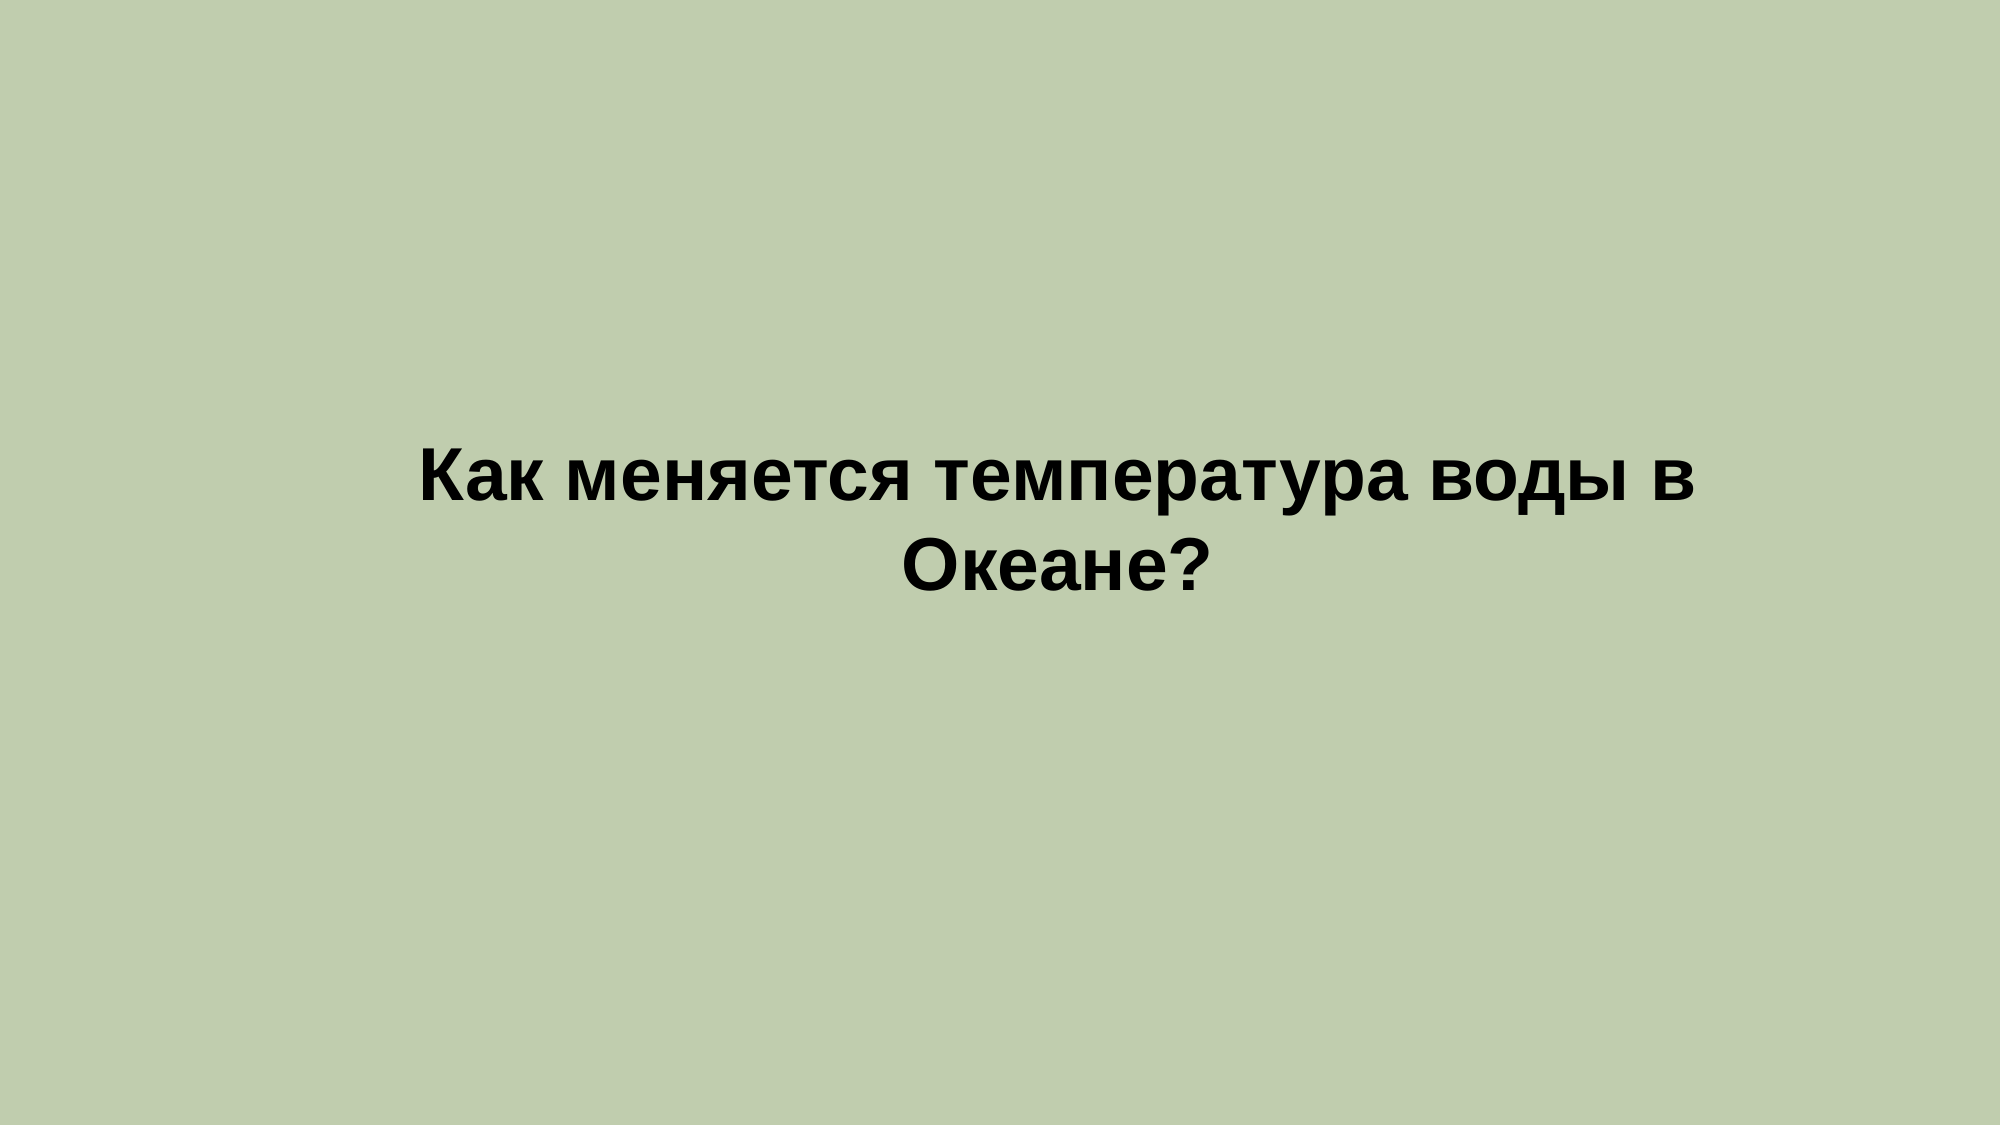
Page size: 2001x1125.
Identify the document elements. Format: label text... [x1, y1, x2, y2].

text_box Как меняется температура воды в Океане? [291, 417, 1825, 613]
